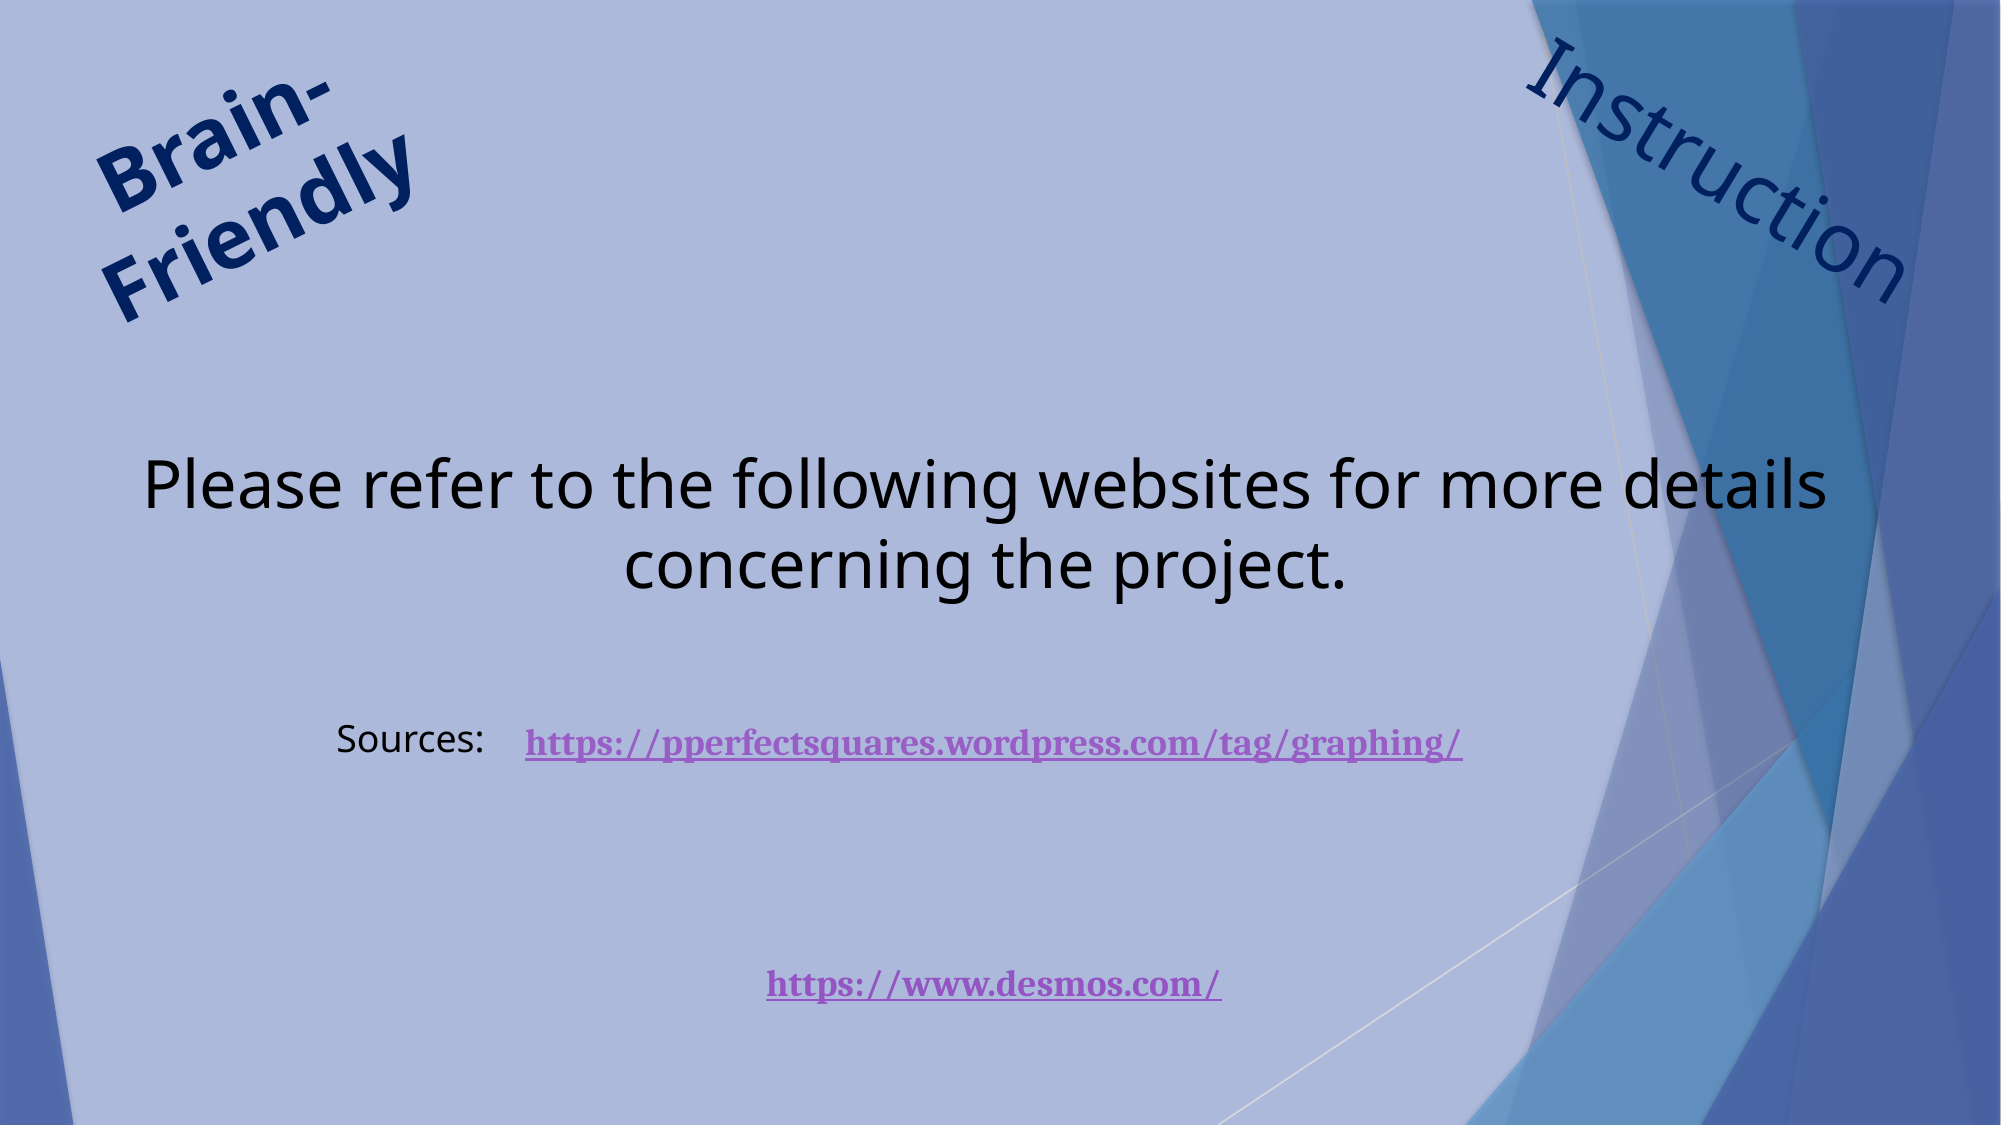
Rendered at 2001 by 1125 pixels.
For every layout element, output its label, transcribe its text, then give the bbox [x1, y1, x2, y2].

text_box Sources: [321, 707, 517, 768]
text_box https://pperfectsquares.wordpress.com/tag/graphing/ https://www.desmos.com/ [268, 707, 1777, 1012]
text_box Instruction [1497, 0, 1953, 338]
text_box Please refer to the following websites for more details concerning the project. [20, 434, 1953, 610]
text_box Brain-Friendly [20, 0, 452, 356]
